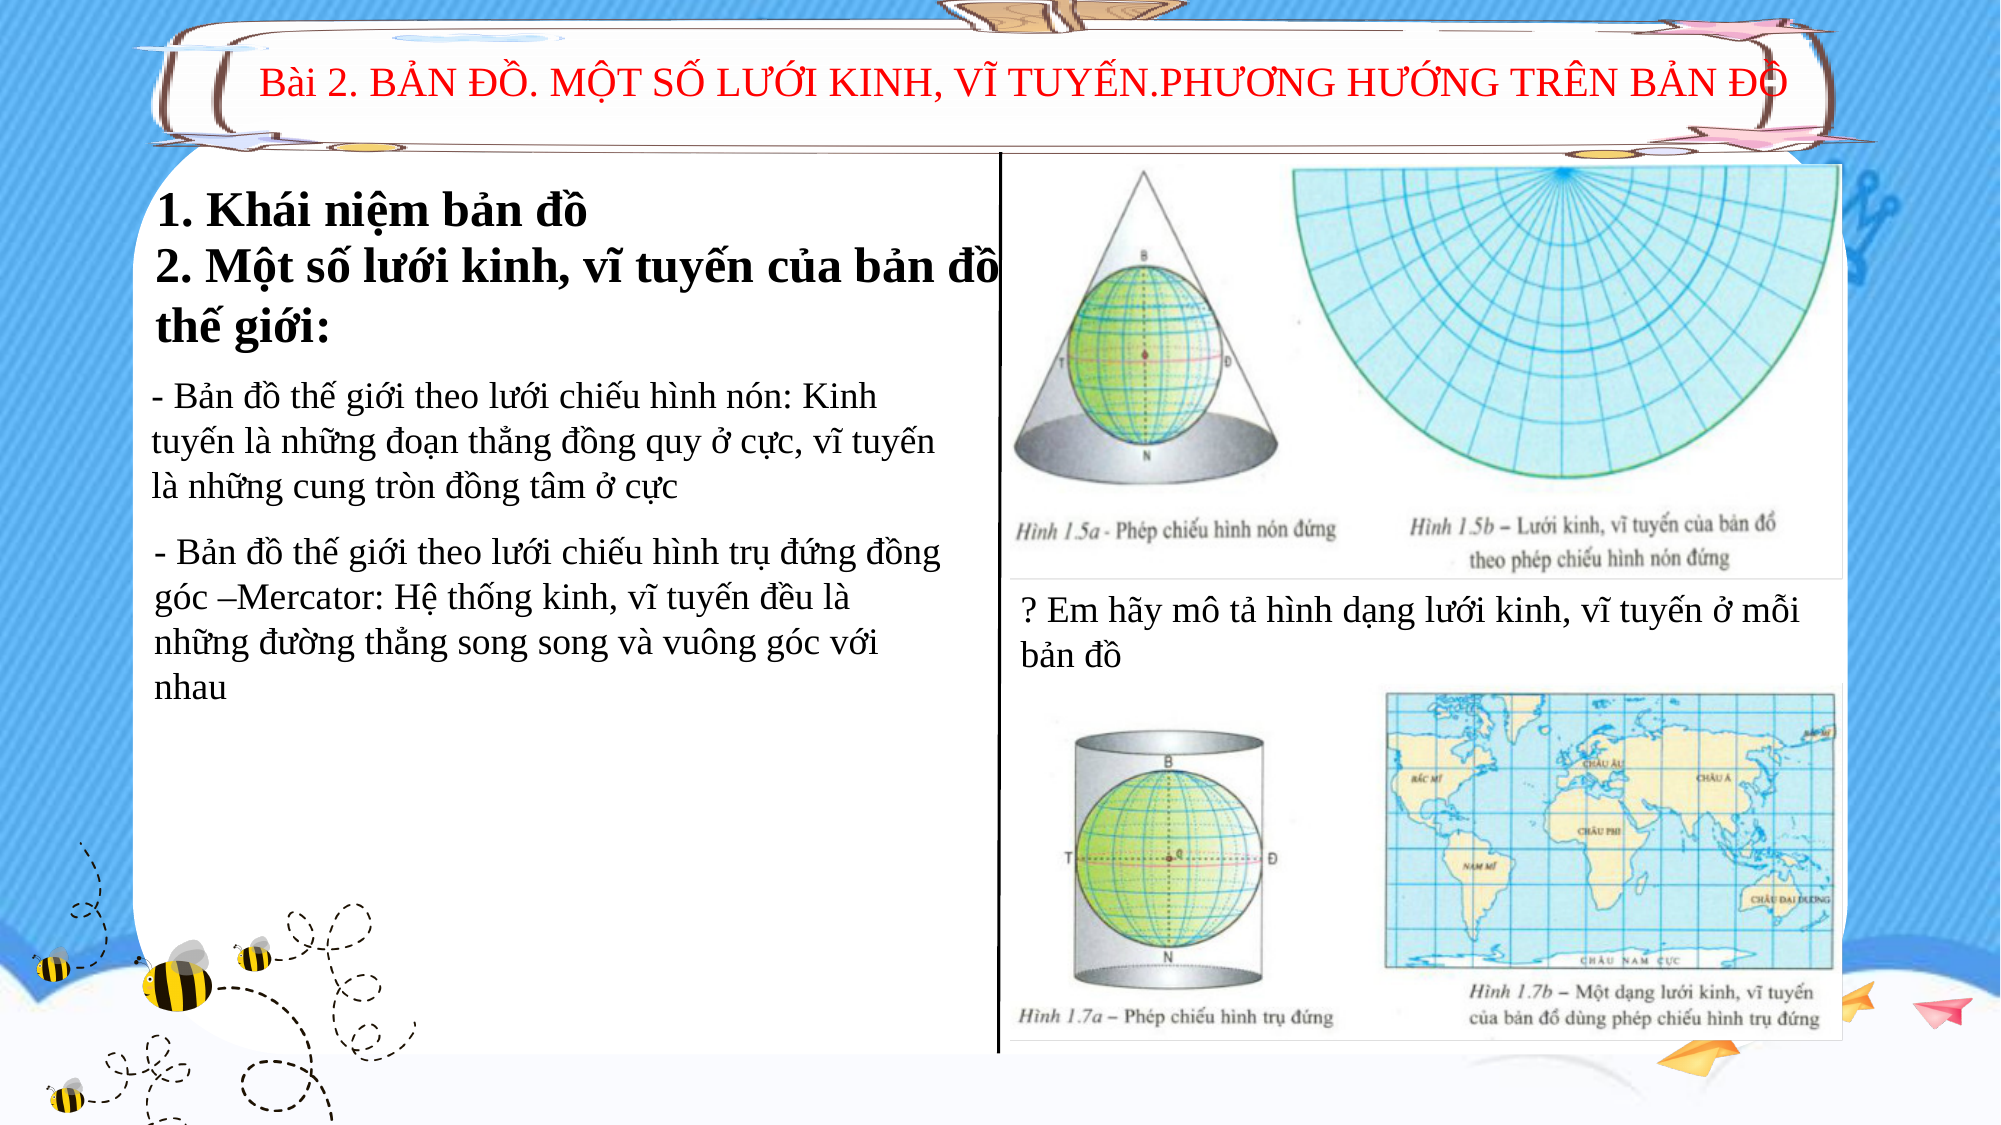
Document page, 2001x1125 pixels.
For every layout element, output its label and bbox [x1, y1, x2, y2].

text_box [132, 0, 1878, 159]
picture [0, 0, 2001, 1125]
